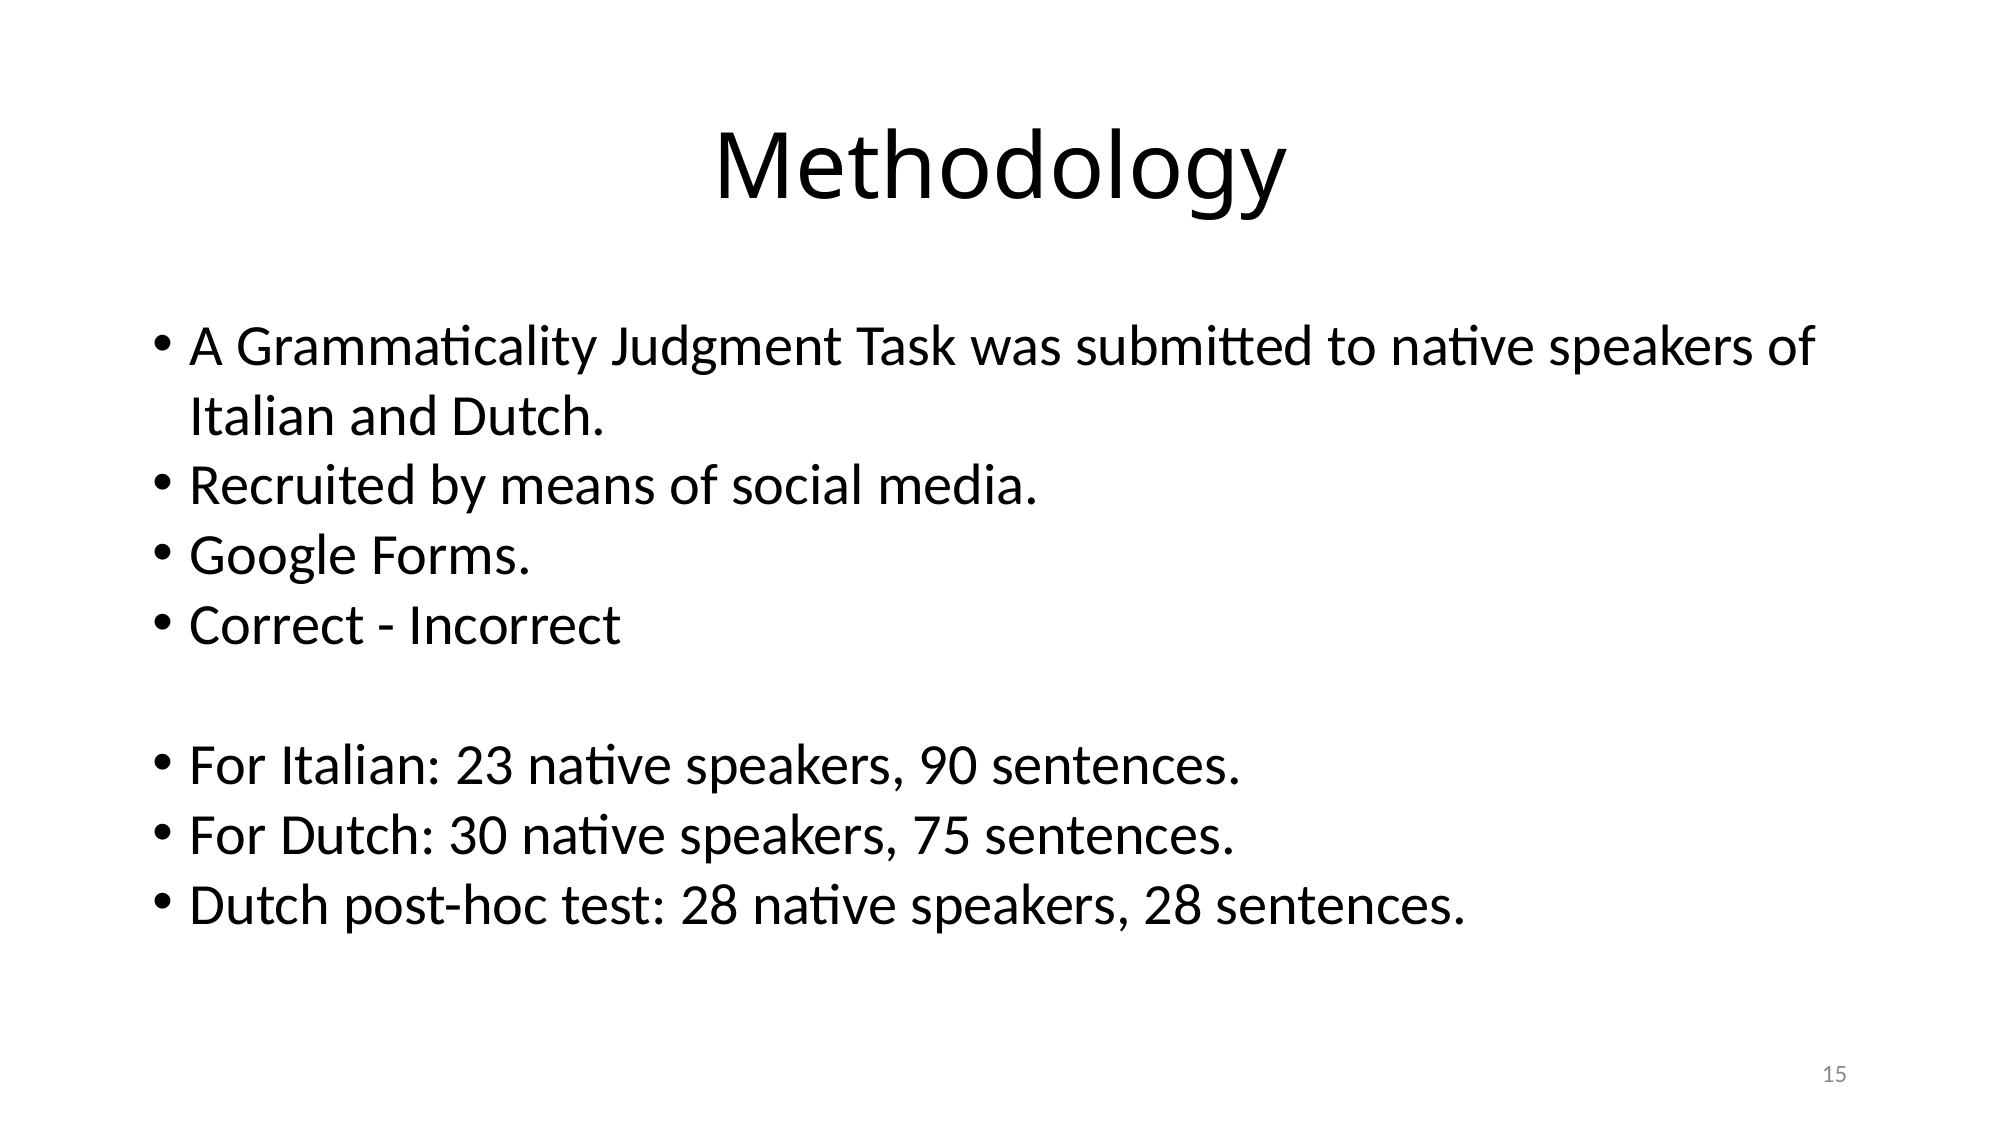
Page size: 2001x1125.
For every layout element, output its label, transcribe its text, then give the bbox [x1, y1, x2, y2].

slide_number 15 [1412, 1042, 1863, 1103]
list A Grammaticality Judgment Task was submitted to native speakers of Italian and Dutch. Recruited by means of social media. Google Forms. Correct - Incorrect For Italian: 23 native speakers, 90 sentences. For Dutch: 30 native speakers, 75 sentences. Dutch post-hoc test: 28 native speakers, 28 sentences. [137, 299, 1863, 1014]
title Methodology [137, 59, 1863, 278]
